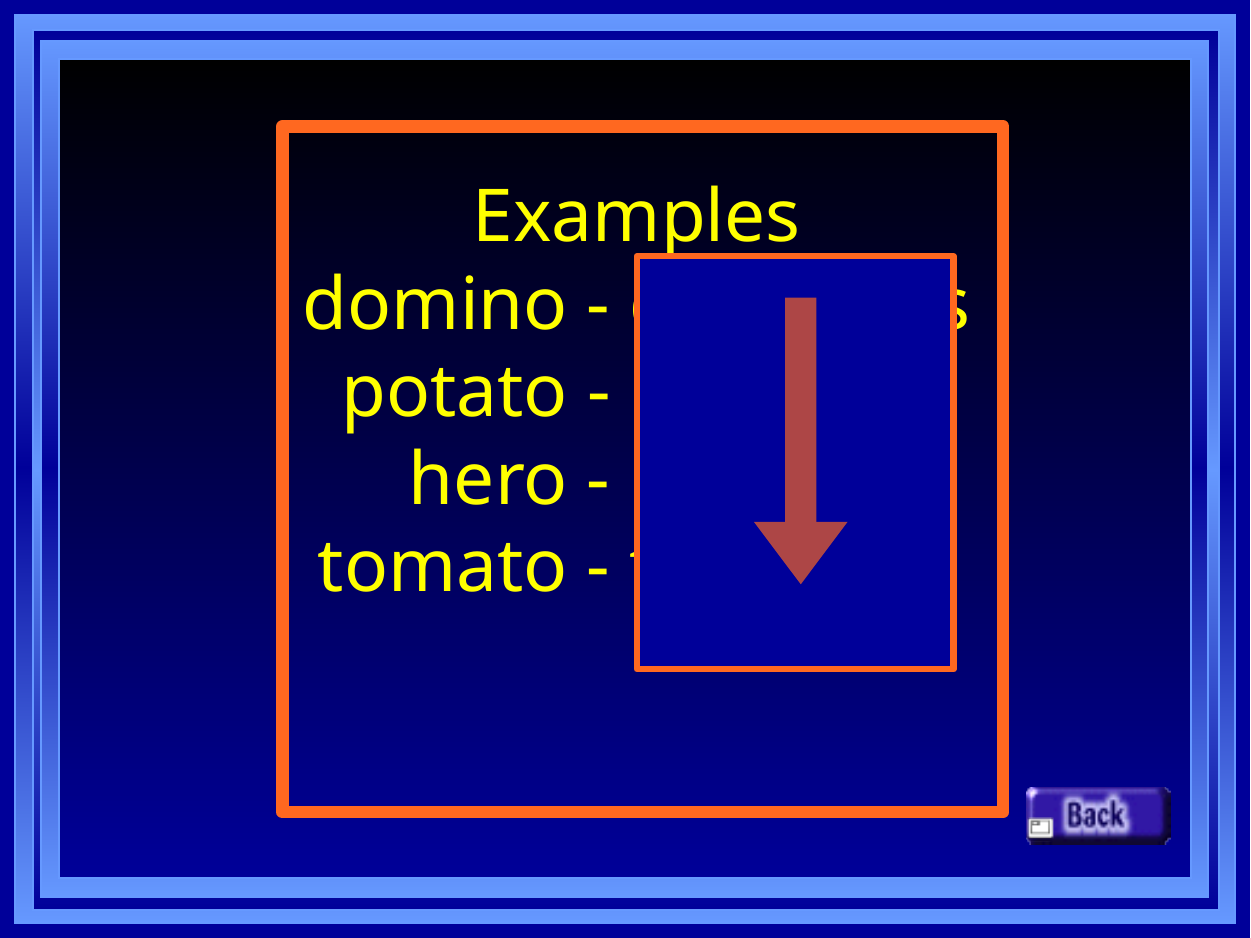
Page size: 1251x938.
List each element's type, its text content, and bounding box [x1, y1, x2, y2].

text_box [636, 255, 955, 670]
text_box [282, 126, 1003, 813]
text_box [1026, 787, 1171, 845]
text_box Examples domino - dominoes potato - potatoes hero - heroes tomato - tomatoes [282, 161, 992, 614]
